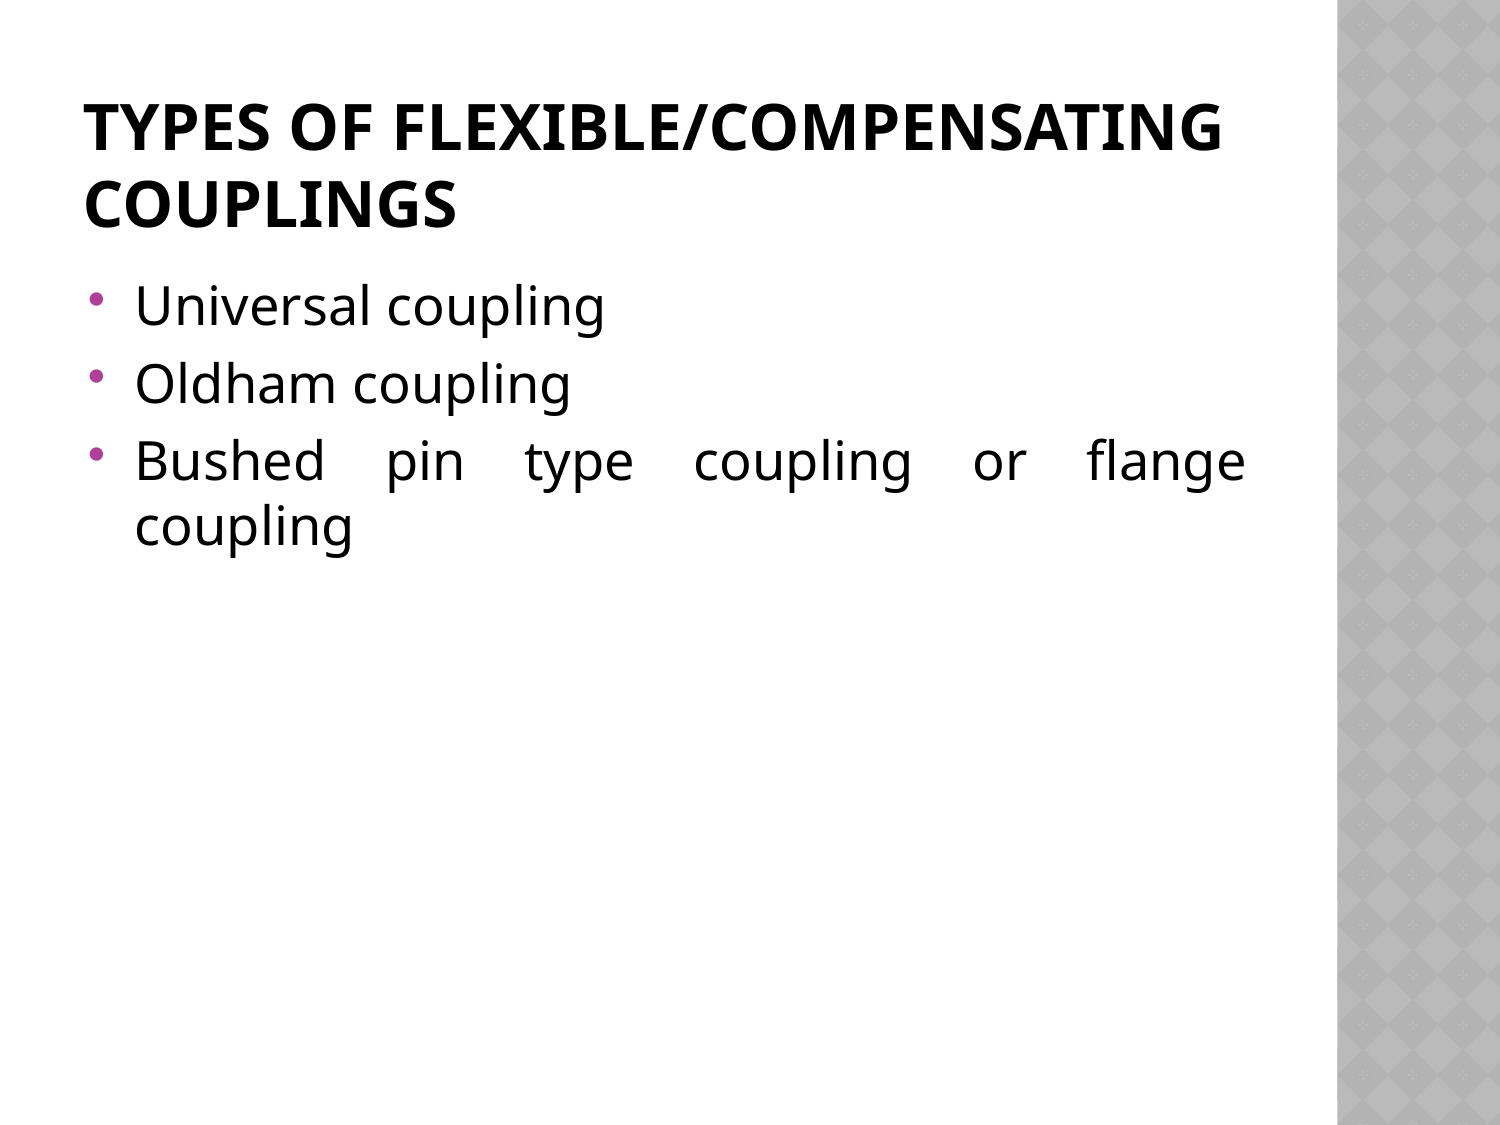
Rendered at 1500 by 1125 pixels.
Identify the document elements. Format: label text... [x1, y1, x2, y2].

list Universal coupling Oldham coupling Bushed pin type coupling or flange coupling [75, 264, 1263, 1059]
title Types of Flexible/Compensating Couplings [75, 52, 1263, 240]
